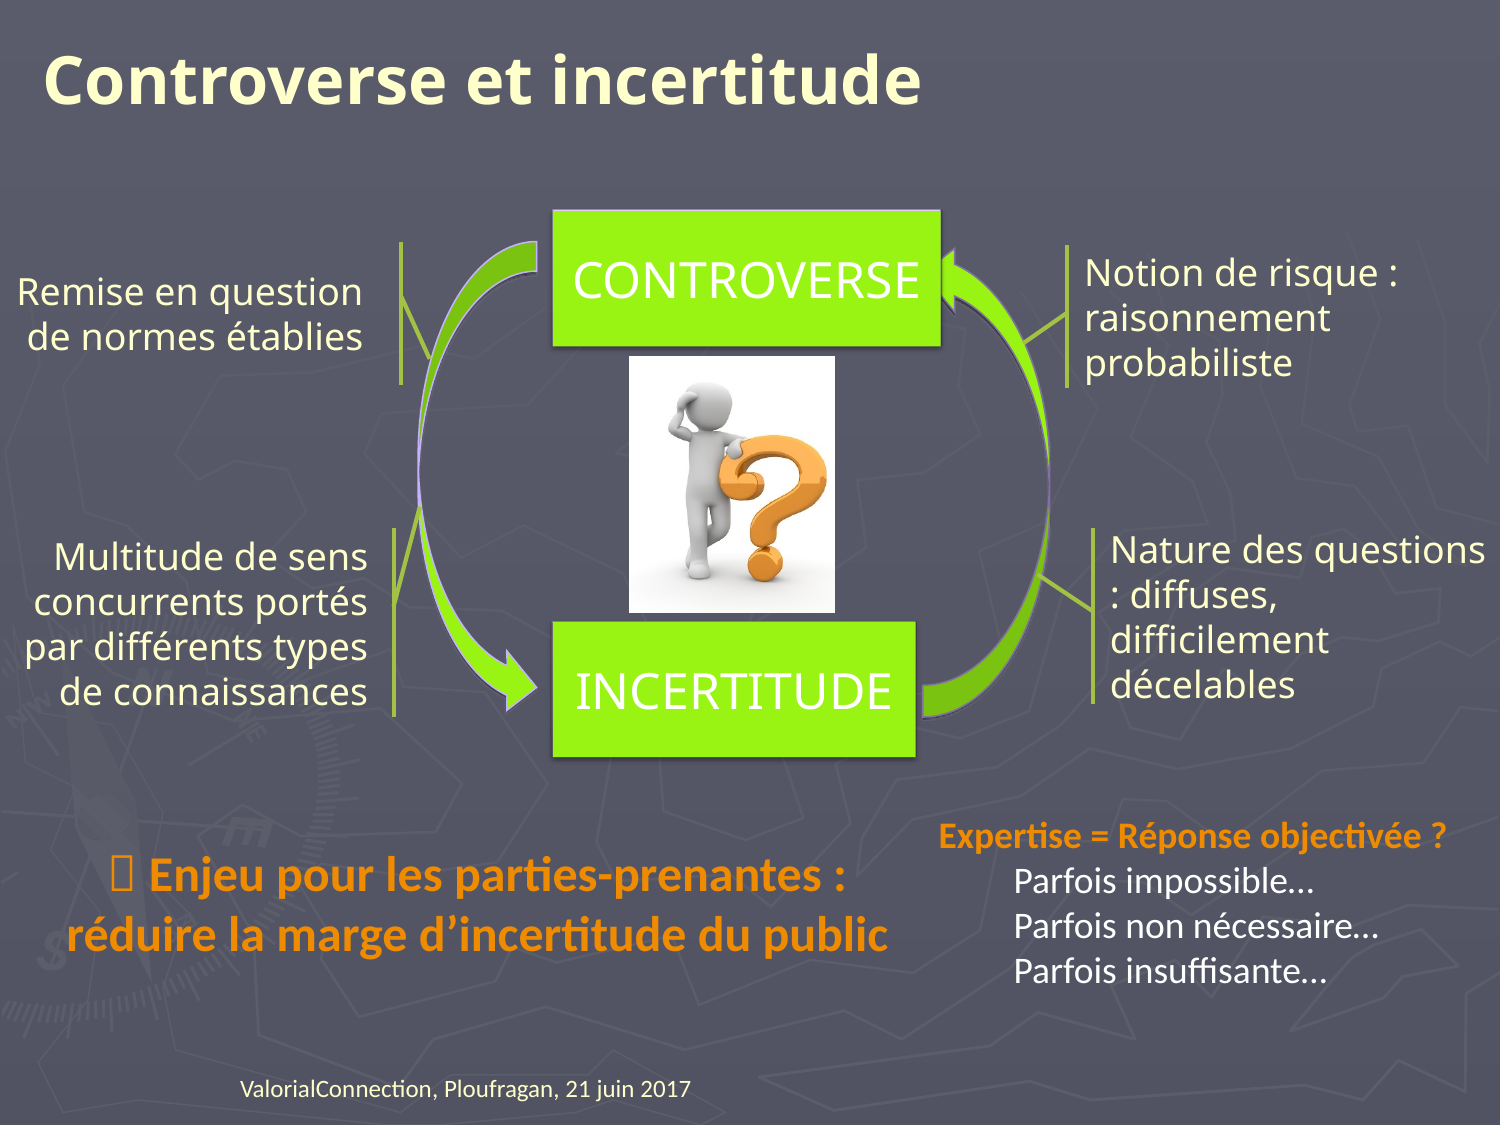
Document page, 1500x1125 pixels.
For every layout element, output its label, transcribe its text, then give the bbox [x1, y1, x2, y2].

text_box Nature des questions : diffuses, difficilement décelables [1095, 528, 1500, 704]
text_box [531, 197, 961, 359]
text_box Remise en question de normes établies [0, 242, 378, 385]
text_box [931, 270, 1050, 717]
text_box  Enjeu pour les parties-prenantes : réduire la marge d’incertitude du public [38, 833, 917, 969]
text_box Expertise = Réponse objectivée ? Parfois impossible… Parfois non nécessaire… Parfois insuffisante… [923, 803, 1478, 999]
text_box ValorialConnection, Ploufragan, 21 juin 2017 [213, 1057, 720, 1118]
picture [629, 356, 835, 613]
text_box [540, 608, 927, 770]
title Controverse et incertitude [27, 25, 1215, 131]
text_box [418, 242, 535, 711]
text_box Multitude de sens concurrents portés par différents types de connaissances [5, 528, 383, 717]
text_box Notion de risque : raisonnement probabiliste [1069, 245, 1500, 388]
